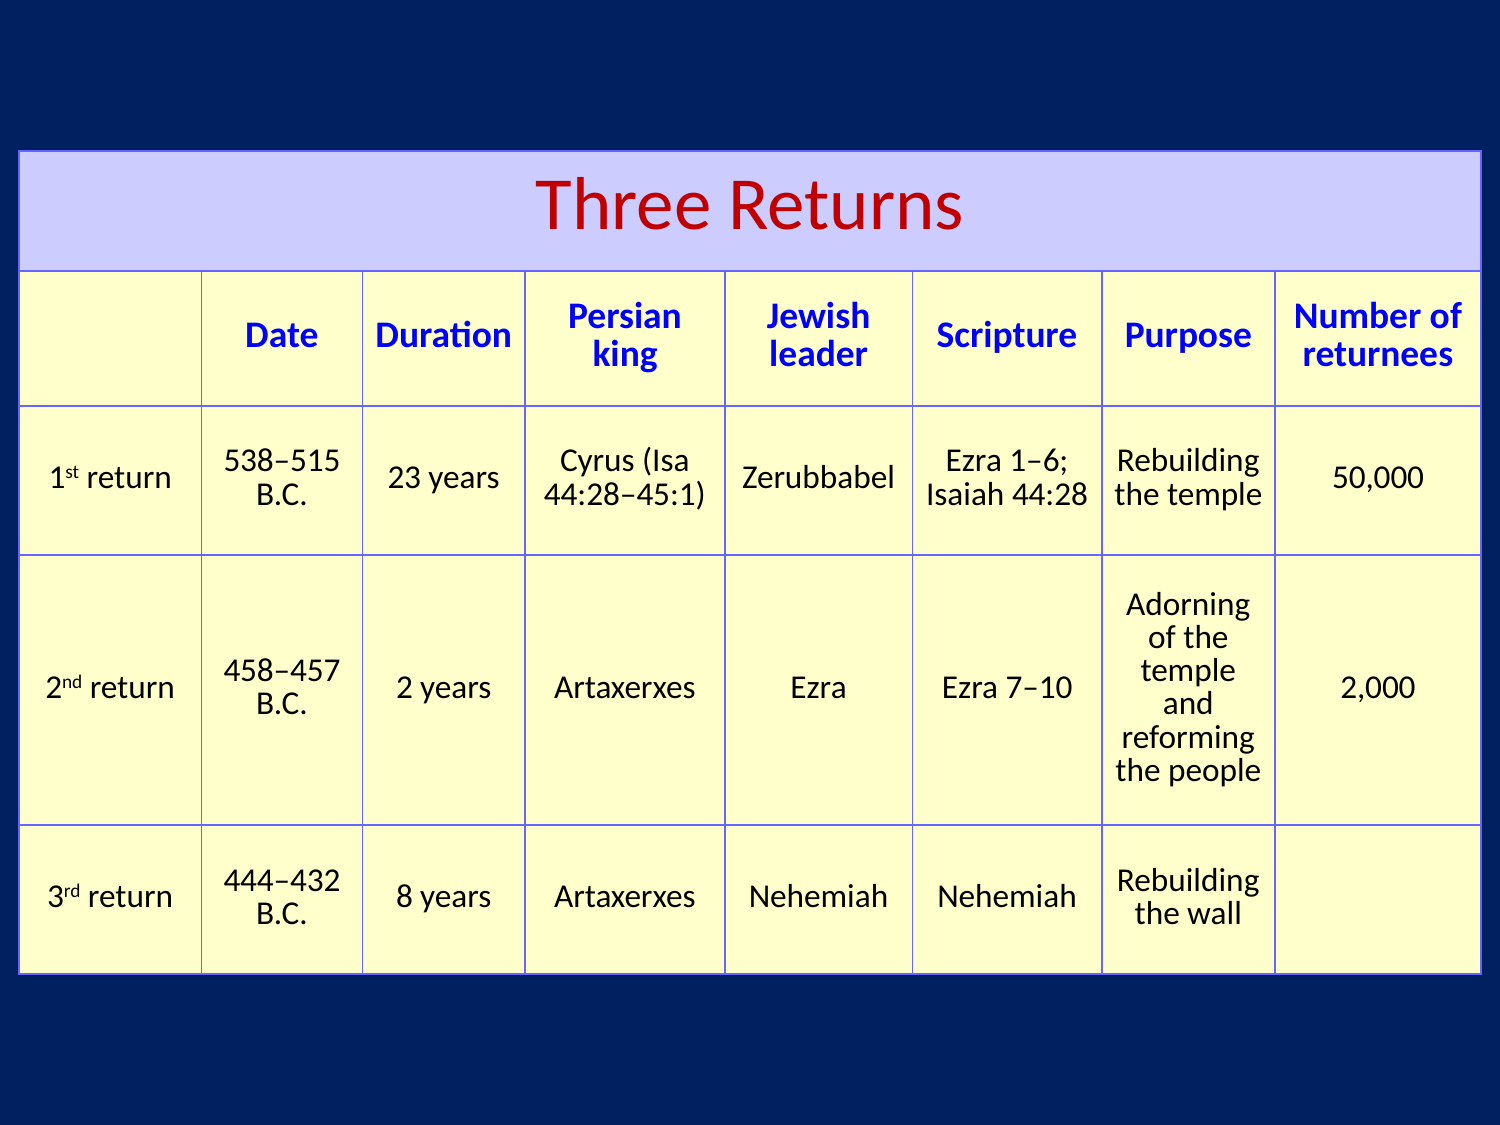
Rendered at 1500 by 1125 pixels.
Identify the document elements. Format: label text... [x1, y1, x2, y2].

table_cell Nehemiah [913, 826, 1101, 973]
table_cell 1st return [20, 407, 201, 554]
table_cell Duration [363, 272, 524, 405]
table_cell Rebuilding the wall [1103, 826, 1274, 973]
table_cell 2,000 [1276, 556, 1480, 824]
table_cell [20, 272, 201, 405]
table_cell Purpose [1103, 272, 1274, 405]
table_cell 23 years [363, 407, 524, 554]
table_cell Nehemiah [726, 826, 912, 973]
table_cell Ezra [726, 556, 912, 824]
table_cell Ezra 7–10 [913, 556, 1101, 824]
table_cell 538–515 B.C. [202, 407, 362, 554]
table_cell Number of returnees [1276, 272, 1480, 405]
table_cell Artaxerxes [526, 556, 724, 824]
table_cell 8 years [363, 826, 524, 973]
table_cell 2 years [363, 556, 524, 824]
table_cell 444–432 B.C. [202, 826, 362, 973]
table_header Three Returns [20, 152, 1480, 270]
table_cell Persian king [526, 272, 724, 405]
table_cell Adorning of the temple and reforming the people [1103, 556, 1274, 824]
table_cell Artaxerxes [526, 826, 724, 973]
table_cell 458–457 B.C. [202, 556, 362, 824]
table_cell 2nd return [20, 556, 201, 824]
table_cell Jewish leader [726, 272, 912, 405]
table_cell Zerubbabel [726, 407, 912, 554]
table_cell Rebuilding the temple [1103, 407, 1274, 554]
table_cell [1276, 826, 1480, 973]
table_cell Cyrus (Isa 44:28‒45:1) [526, 407, 724, 554]
table_cell Ezra 1–6; Isaiah 44:28 [913, 407, 1101, 554]
table_cell Date [202, 272, 362, 405]
table_cell Scripture [913, 272, 1101, 405]
table_cell 50,000 [1276, 407, 1480, 554]
table_cell 3rd return [20, 826, 201, 973]
